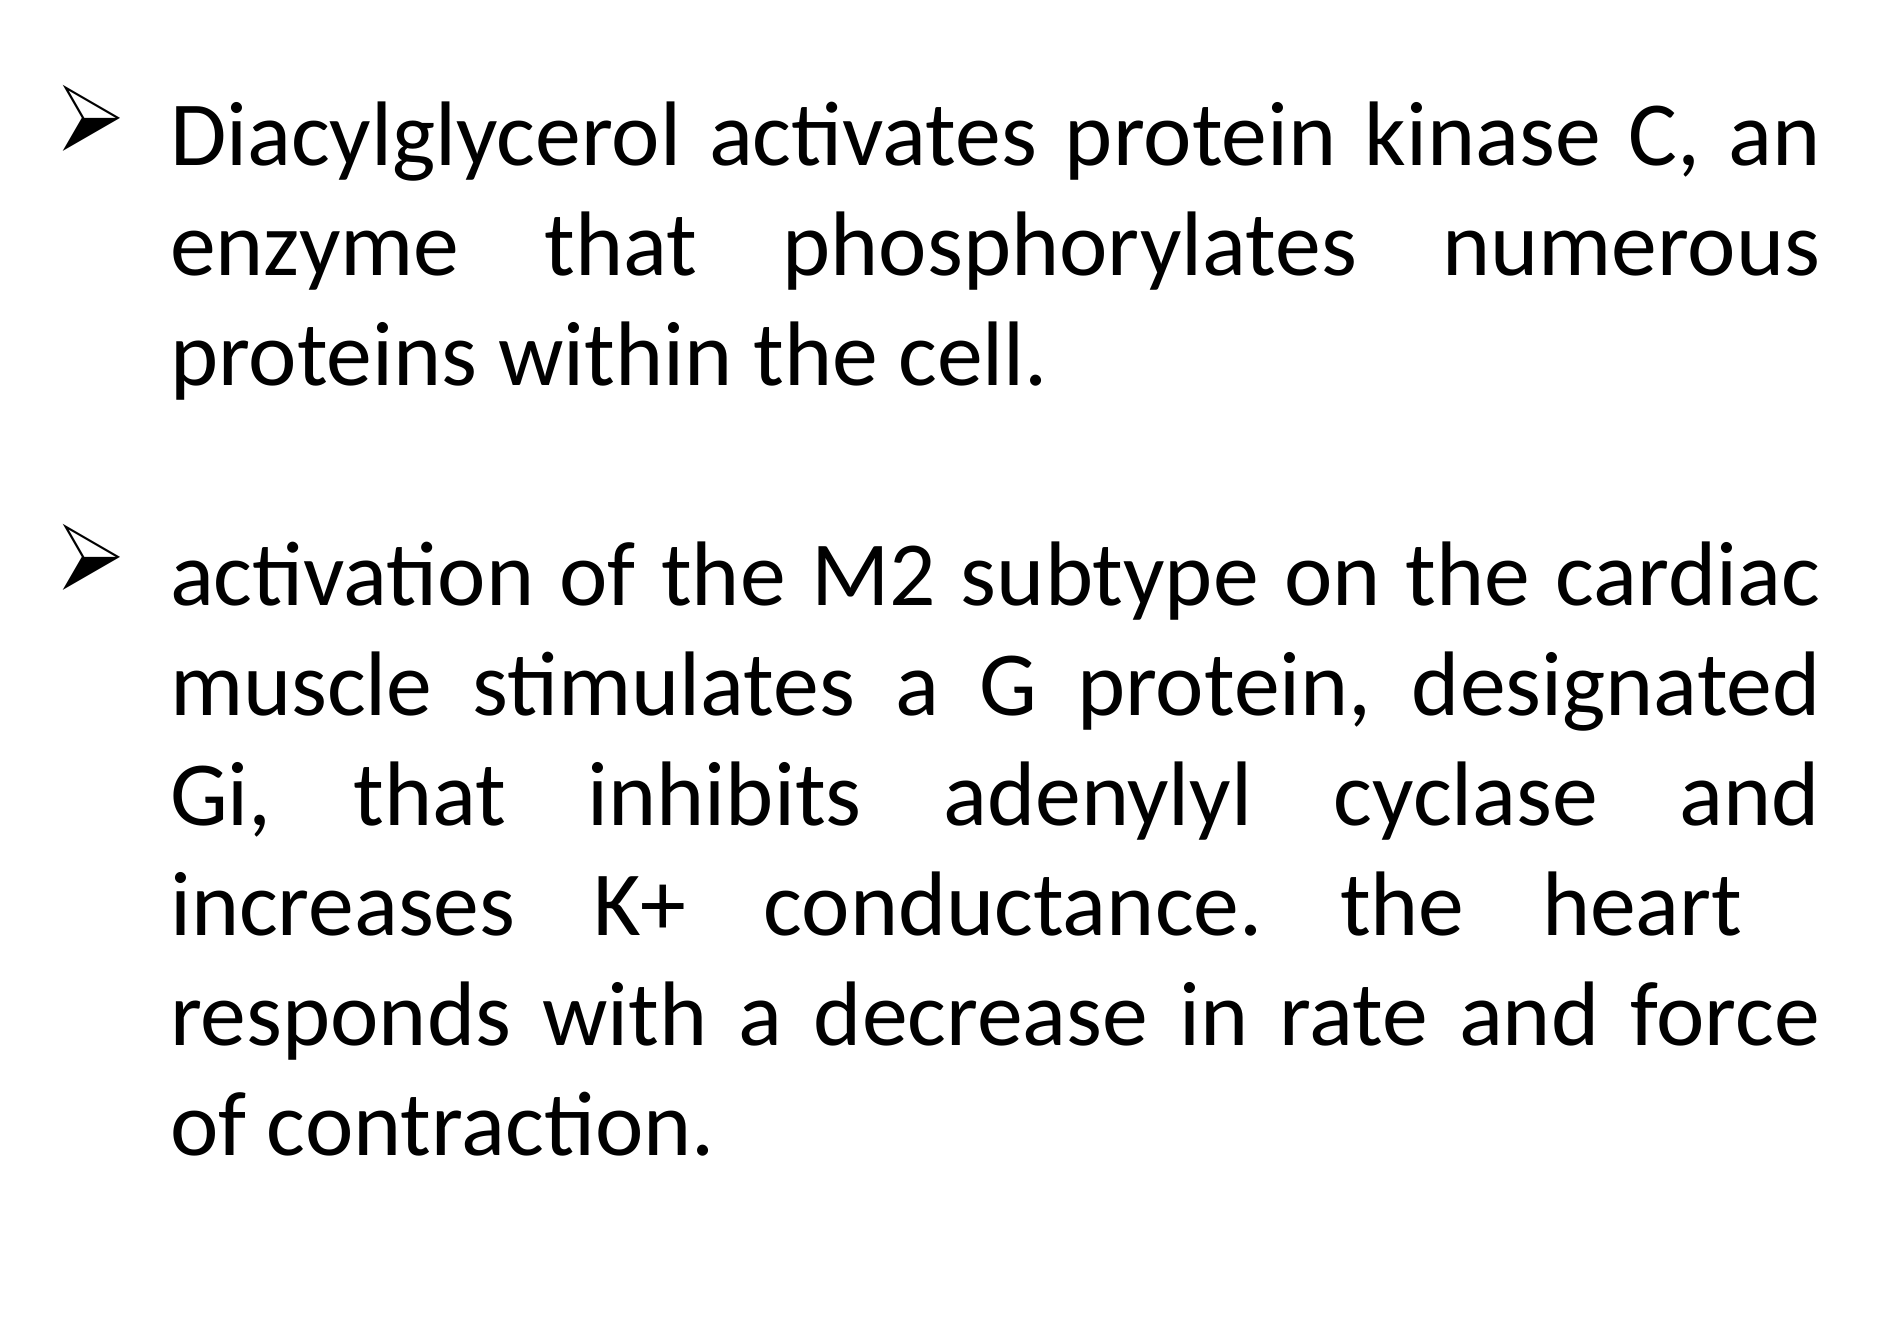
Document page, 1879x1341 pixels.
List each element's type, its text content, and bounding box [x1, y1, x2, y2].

text_box Diacylglycerol activates protein kinase C, an enzyme that phosphorylates numerous proteins within the cell. activation of the M2 subtype on the cardiac muscle stimulates a G protein, designated Gi, that inhibits adenylyl cyclase and increases K+ conductance. the heart responds with a decrease in rate and force of contraction. [36, 64, 1842, 1183]
